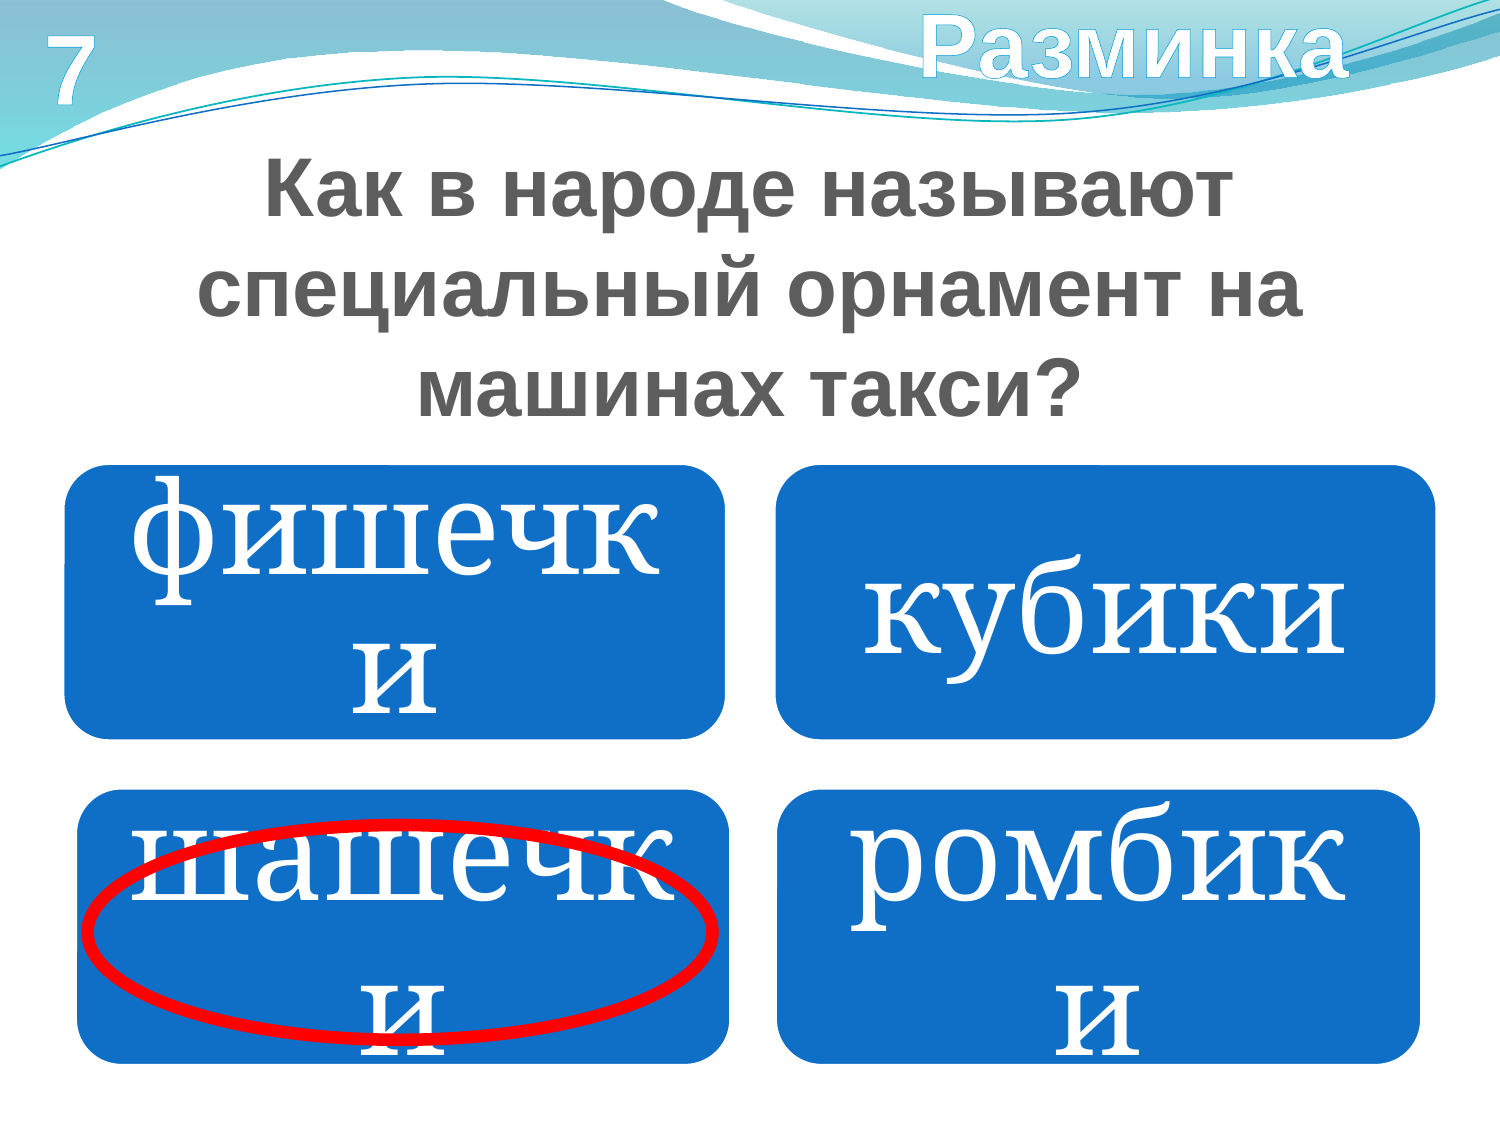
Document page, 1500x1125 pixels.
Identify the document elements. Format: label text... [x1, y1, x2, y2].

text_box Разминка [902, 0, 1500, 104]
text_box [37, 462, 1463, 1067]
text_box Как в народе называют специальный орнамент на машинах такси? [62, 126, 1438, 441]
text_box 7 [28, 0, 115, 133]
